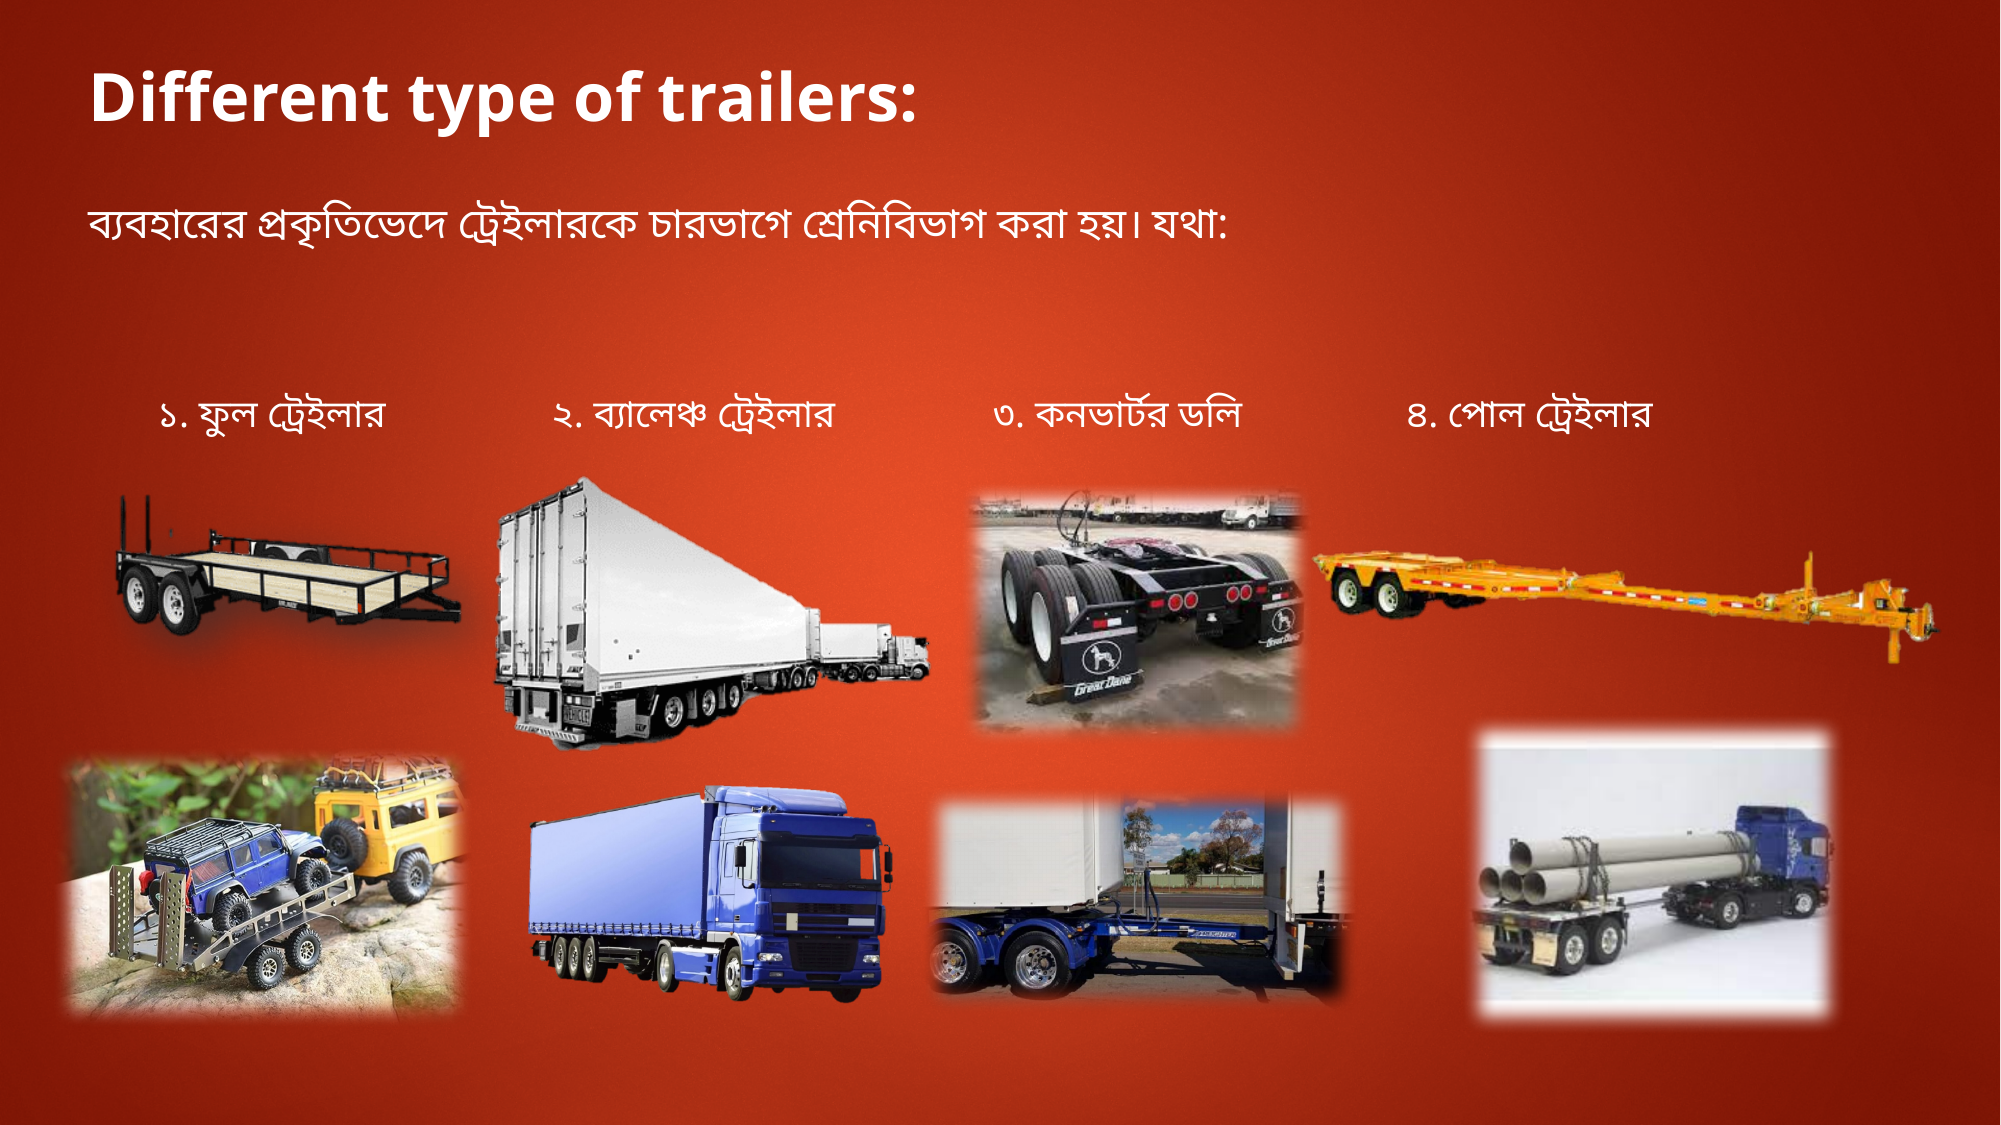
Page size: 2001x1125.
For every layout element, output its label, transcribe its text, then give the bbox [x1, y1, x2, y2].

picture [959, 481, 1955, 748]
picture [1461, 713, 1847, 1035]
text_box ৩. কনভার্টর ডলি [978, 382, 1296, 443]
text_box Different type of trailers: [73, 47, 1174, 143]
picture [52, 746, 473, 1028]
text_box ২. ব্যালেঞ্চ ট্রেইলার [536, 382, 883, 443]
text_box ১. ফুল ট্রেইলার [128, 382, 443, 443]
text_box ৪. পোল ট্রেইলার [1391, 382, 1692, 443]
text_box ব্যবহারের প্রকৃতিভেদে ট্রেইলারকে চারভাগে শ্রেনিবিভাগ করা হয়। যথা: [73, 189, 1333, 254]
picture [73, 463, 938, 1008]
picture [921, 784, 1359, 1015]
